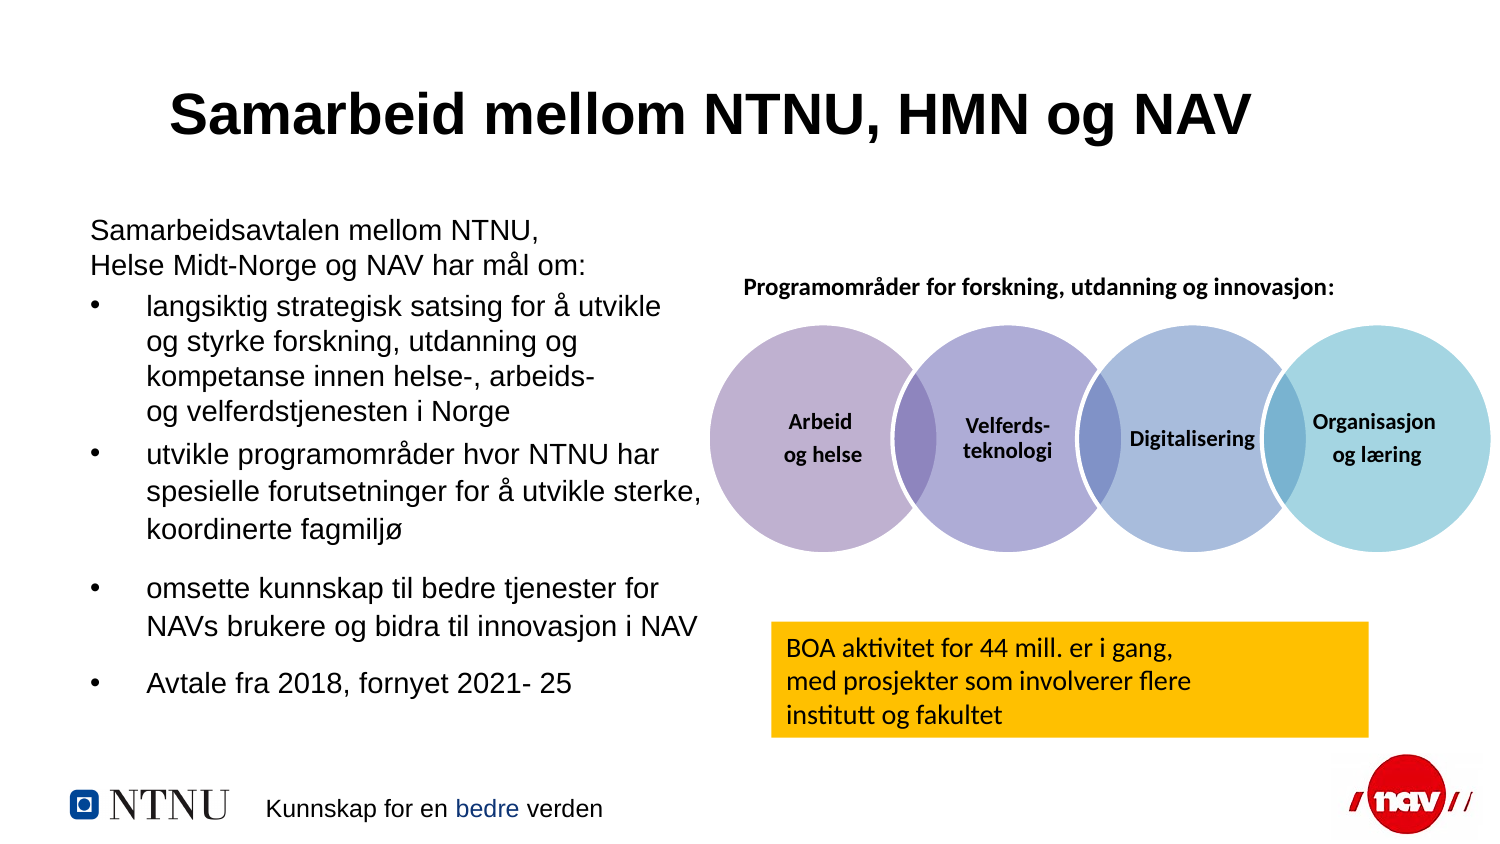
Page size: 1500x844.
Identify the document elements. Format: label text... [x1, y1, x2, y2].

text_box Programområder for forskning, utdanning og innovasjon: [728, 262, 1500, 308]
title Samarbeid mellom NTNU, HMN og NAV [154, 40, 1500, 182]
text_box BOA aktivitet for 44 mill. er i gang, med prosjekter som involverer flere institutt og fakultet [771, 621, 1369, 738]
list Samarbeidsavtalen mellom NTNU, Helse Midt-Norge og NAV har mål om: langsiktig strategisk satsing for å utvikle og styrke forskning, utdanning og kompetanse innen helse-, arbeids- og velferdstjenesten i Norge utvikle programområder hvor NTNU har spesielle forutsetninger for å utvikle sterke, koordinerte fagmiljø omsette kunnskap til bedre tjenester for NAVs brukere og bidra til innovasjon i NAV Avtale fra 2018, fornyet 2021- 25 [75, 203, 729, 761]
picture [1331, 753, 1484, 840]
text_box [707, 266, 1494, 611]
picture [69, 789, 230, 820]
